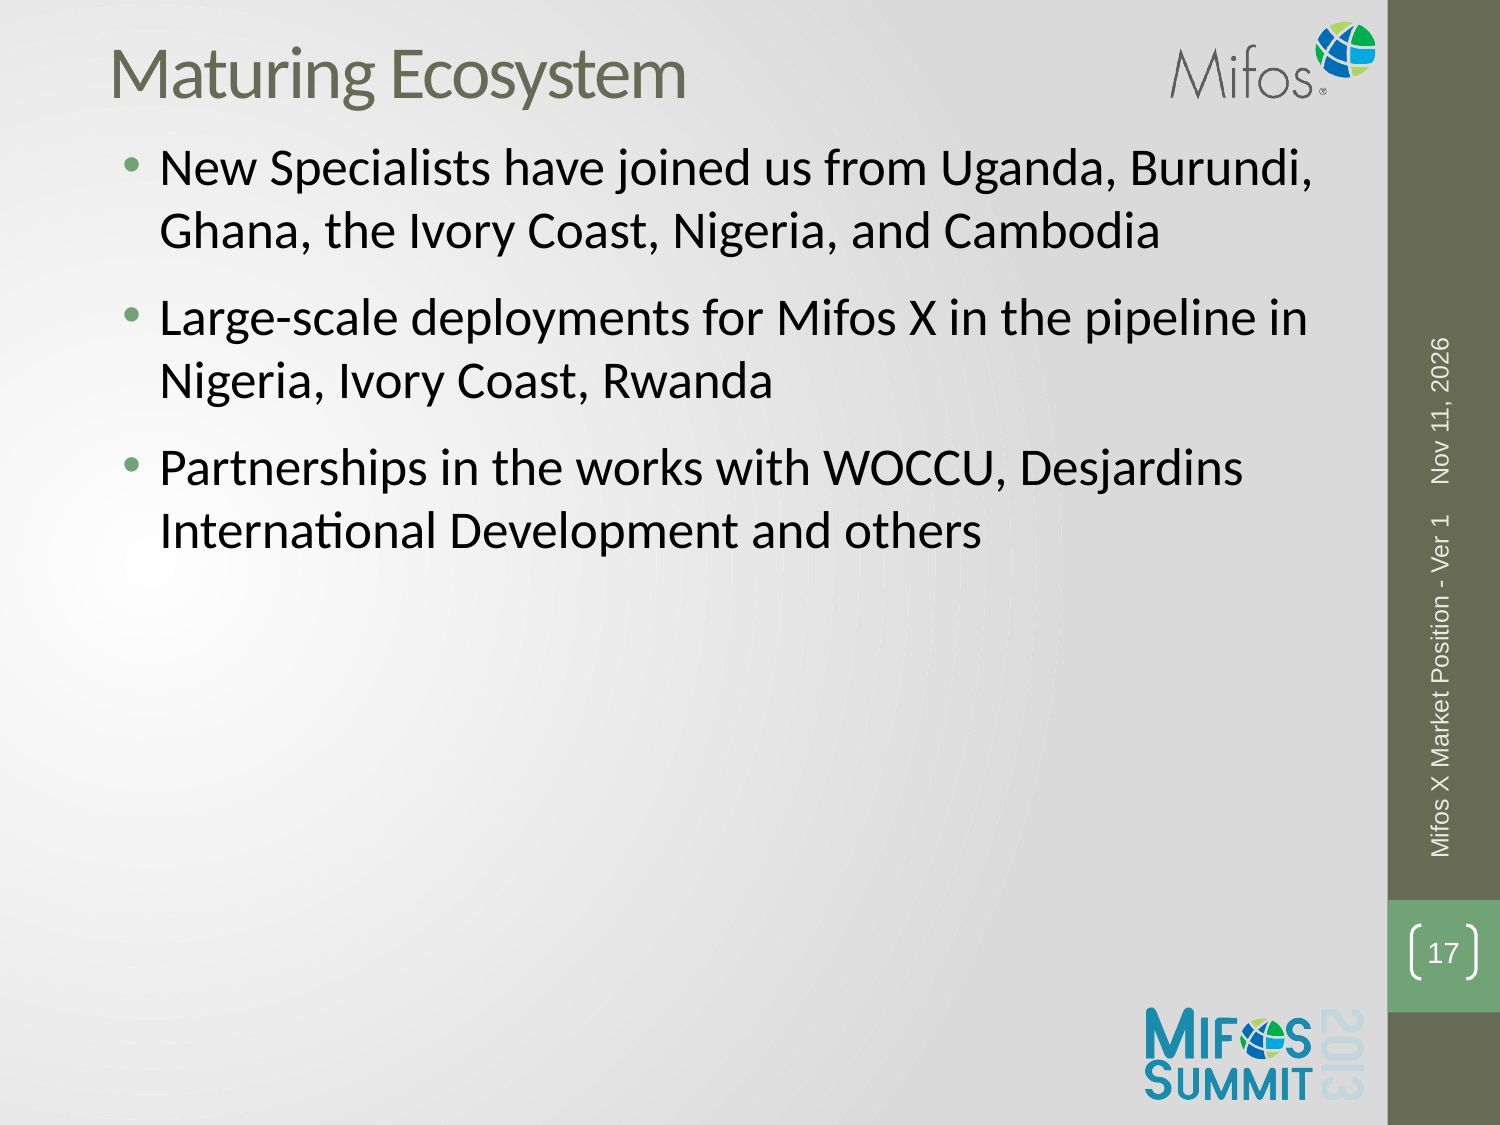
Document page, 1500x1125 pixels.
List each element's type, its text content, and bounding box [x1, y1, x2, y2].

slide_number 17 [1409, 923, 1478, 981]
slide_number 21-Oct-13 [1408, 100, 1469, 501]
list New Specialists have joined us from Uganda, Burundi, Ghana, the Ivory Coast, Nigeria, and Cambodia Large-scale deployments for Mifos X in the pipeline in Nigeria, Ivory Coast, Rwanda Partnerships in the works with WOCCU, Desjardins International Development and others [89, 125, 1383, 575]
picture [1135, 1006, 1375, 1100]
title Maturing Ecosystem [93, 12, 1388, 125]
footer Mifos X Market Position - Ver 1 [1408, 501, 1469, 889]
